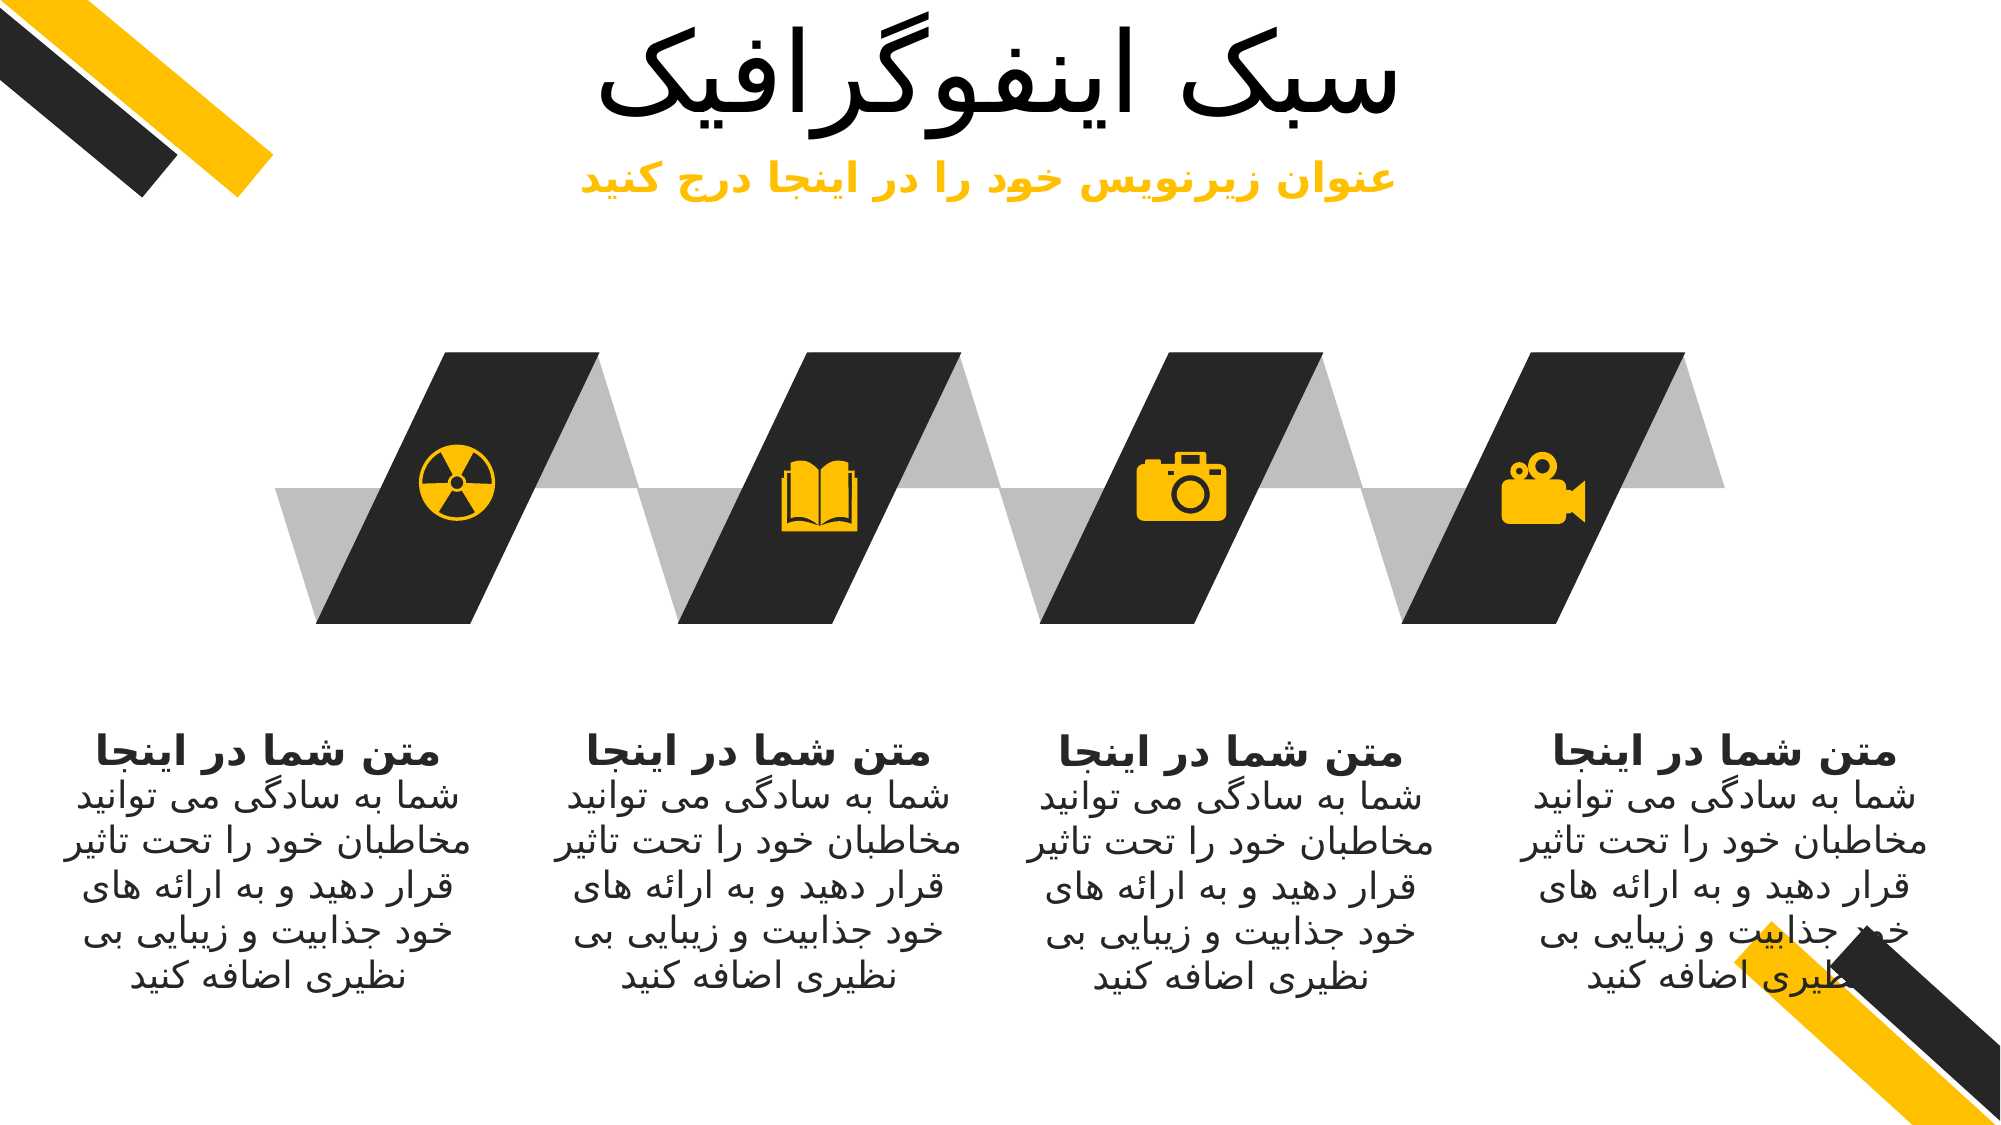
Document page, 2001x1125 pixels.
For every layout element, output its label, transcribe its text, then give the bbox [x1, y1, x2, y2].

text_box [38, 716, 498, 982]
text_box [1495, 716, 1955, 982]
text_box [1001, 717, 1461, 983]
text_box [529, 716, 989, 982]
text_box عنوان زیرنویس خود را در اینجا درج کنید [238, 148, 1739, 197]
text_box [274, 352, 1725, 624]
text_box سبک اینفوگرافیک [0, 8, 2000, 103]
